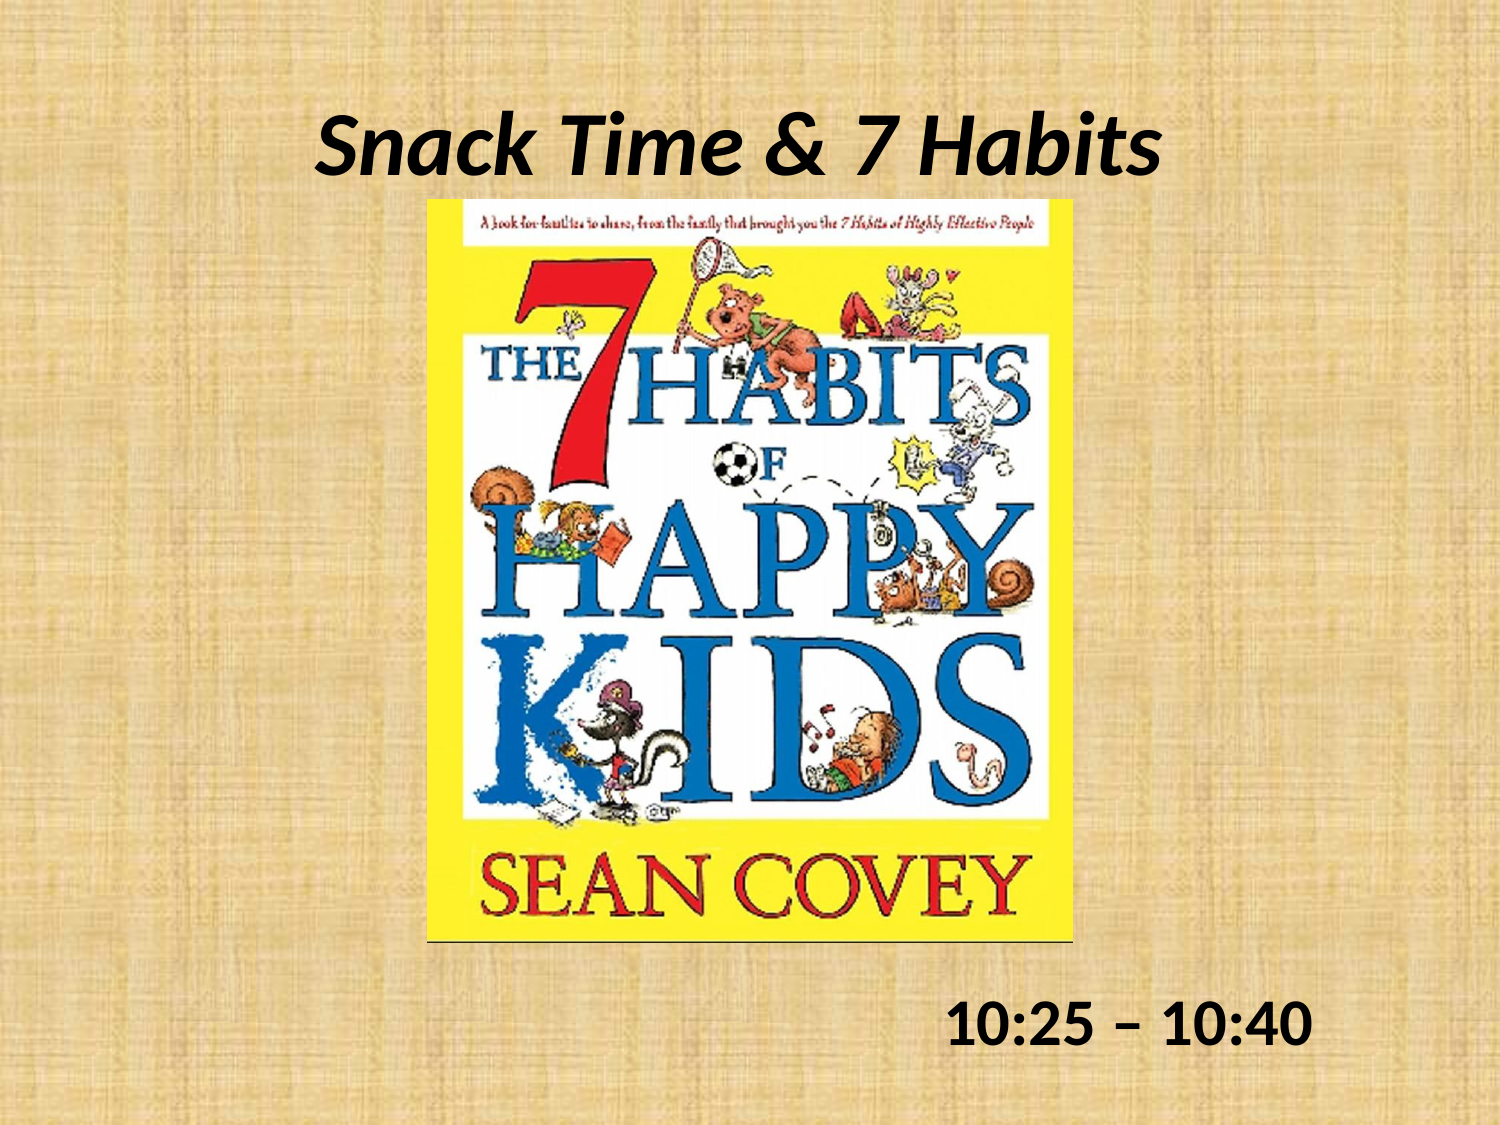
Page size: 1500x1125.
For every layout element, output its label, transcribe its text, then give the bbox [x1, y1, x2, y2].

picture [0, 0, 1500, 1125]
title Snack Time & 7 Habits [75, 45, 1425, 233]
text_box 10:25 – 10:40 [915, 971, 1341, 1067]
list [427, 199, 1073, 943]
